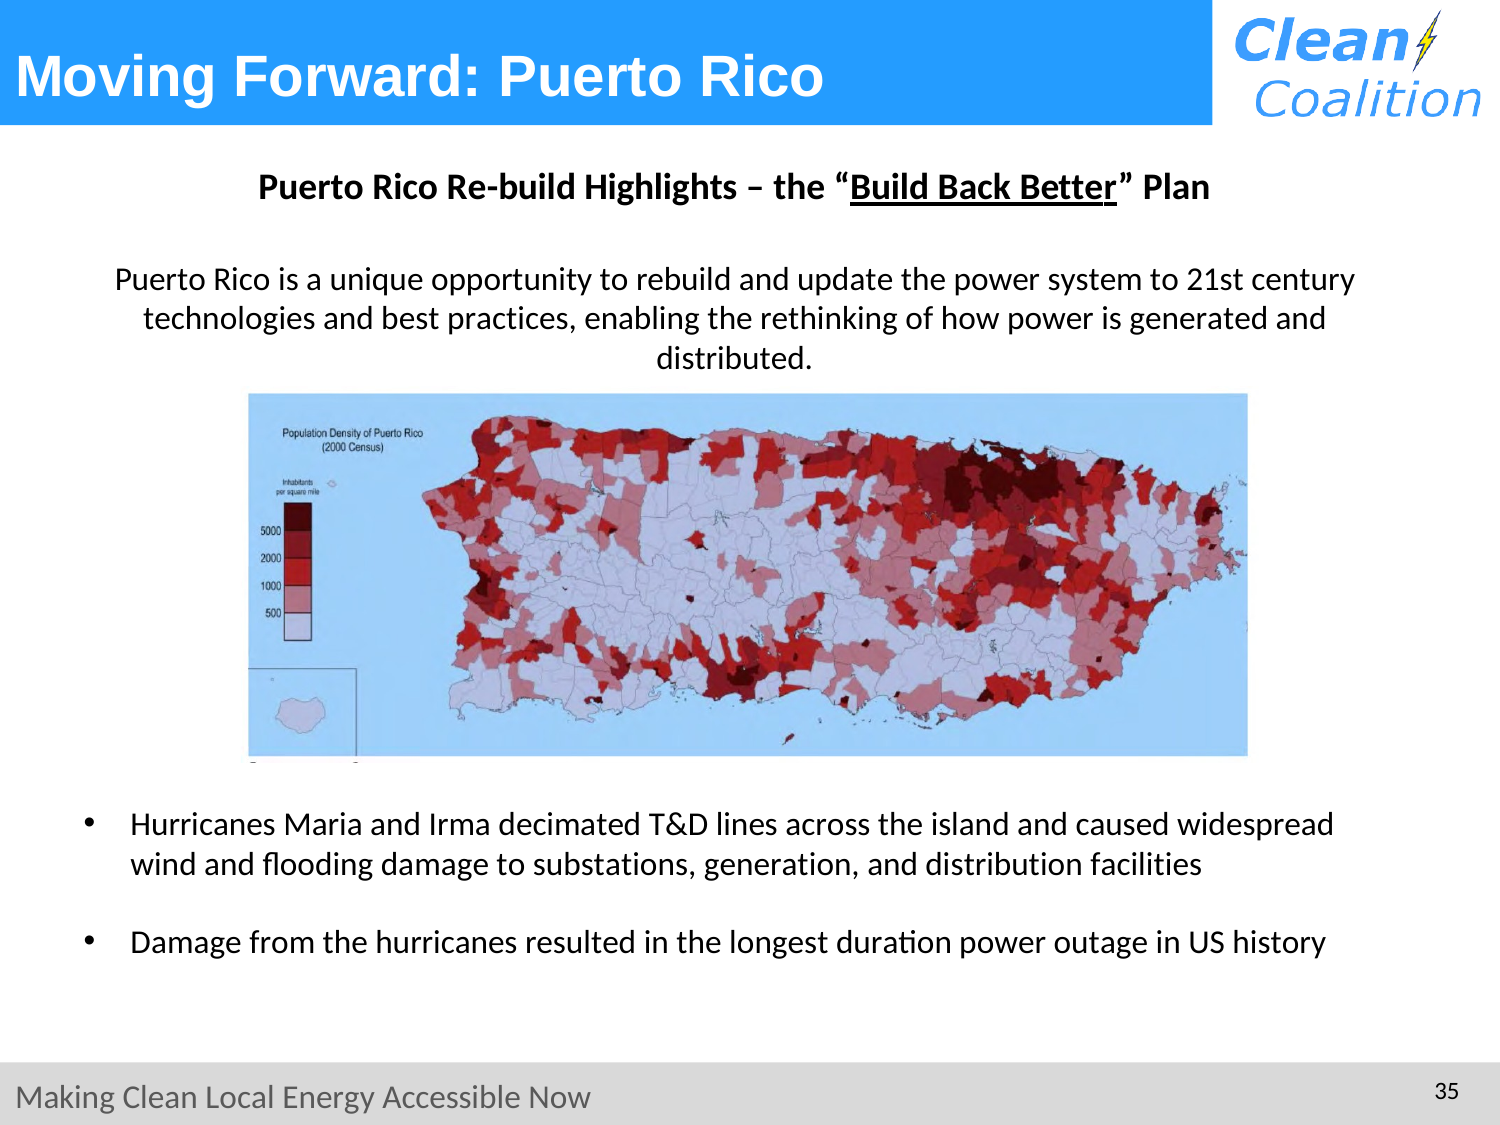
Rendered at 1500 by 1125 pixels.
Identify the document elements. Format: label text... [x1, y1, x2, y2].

text_box [1235, 7, 1481, 38]
slide_number 32 [1430, 1074, 1464, 1125]
text_box Puerto Rico Re-build Highlights – the “Build Back Better” Plan Puerto Rico is a unique opportunity to rebuild and update the power system to 21st century technologies and best practices, enabling the rethinking of how power is generated and distributed. [111, 161, 1357, 378]
footer Making Clean Local Energy Accessible Now [12, 1074, 595, 1125]
text_box [240, 386, 1259, 763]
text_box Hurricanes Maria and Irma decimated T&D lines across the island and caused widespread wind and flooding damage to substations, generation, and distribution facilities Damage from the hurricanes resulted in the longest duration power outage in US history [81, 802, 1339, 961]
title Moving Forward: Puerto Rico [12, 38, 1488, 227]
